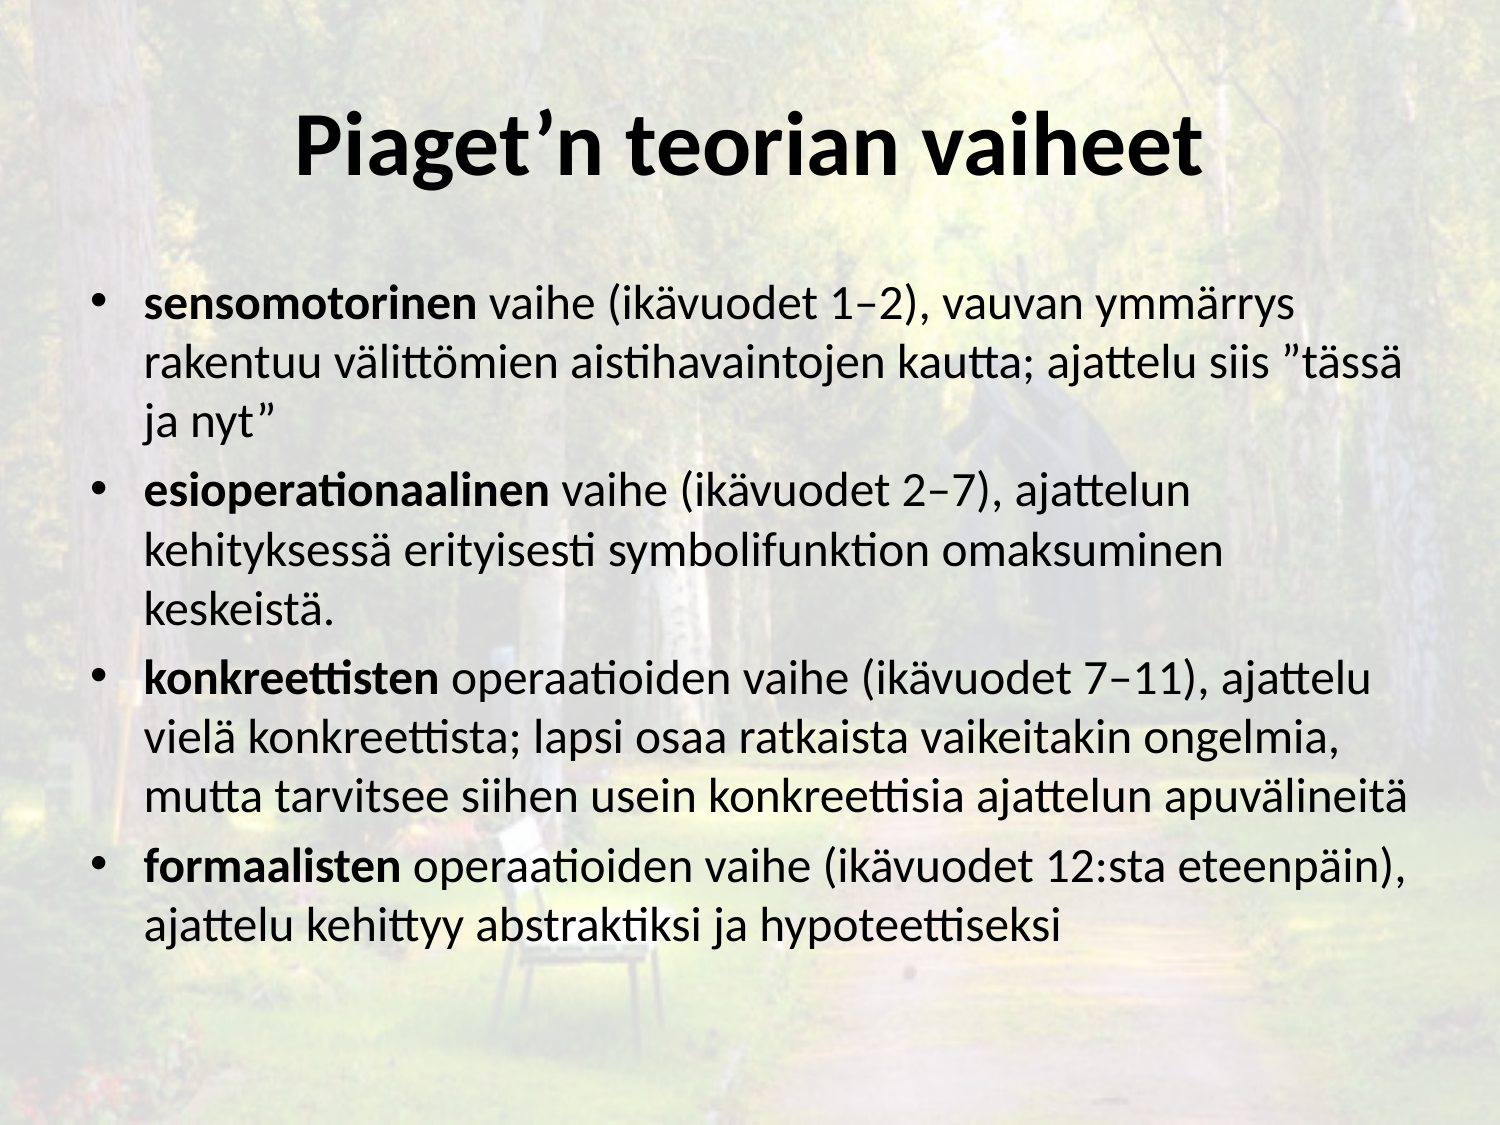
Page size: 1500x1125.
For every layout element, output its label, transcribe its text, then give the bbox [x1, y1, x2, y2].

title Piaget’n teorian vaiheet [75, 45, 1425, 233]
list sensomotorinen vaihe (ikävuodet 1–2), vauvan ymmärrys rakentuu välittömien aistihavaintojen kautta; ajattelu siis ”tässä ja nyt” esioperationaalinen vaihe (ikävuodet 2–7), ajattelun kehityksessä erityisesti symbolifunktion omaksuminen keskeistä. konkreettisten operaatioiden vaihe (ikävuodet 7–11), ajattelu vielä konkreettista; lapsi osaa ratkaista vaikeitakin ongelmia, mutta tarvitsee siihen usein konkreettisia ajattelun apuvälineitä formaalisten operaatioiden vaihe (ikävuodet 12:sta eteenpäin), ajattelu kehittyy abstraktiksi ja hypoteettiseksi [75, 262, 1425, 1005]
